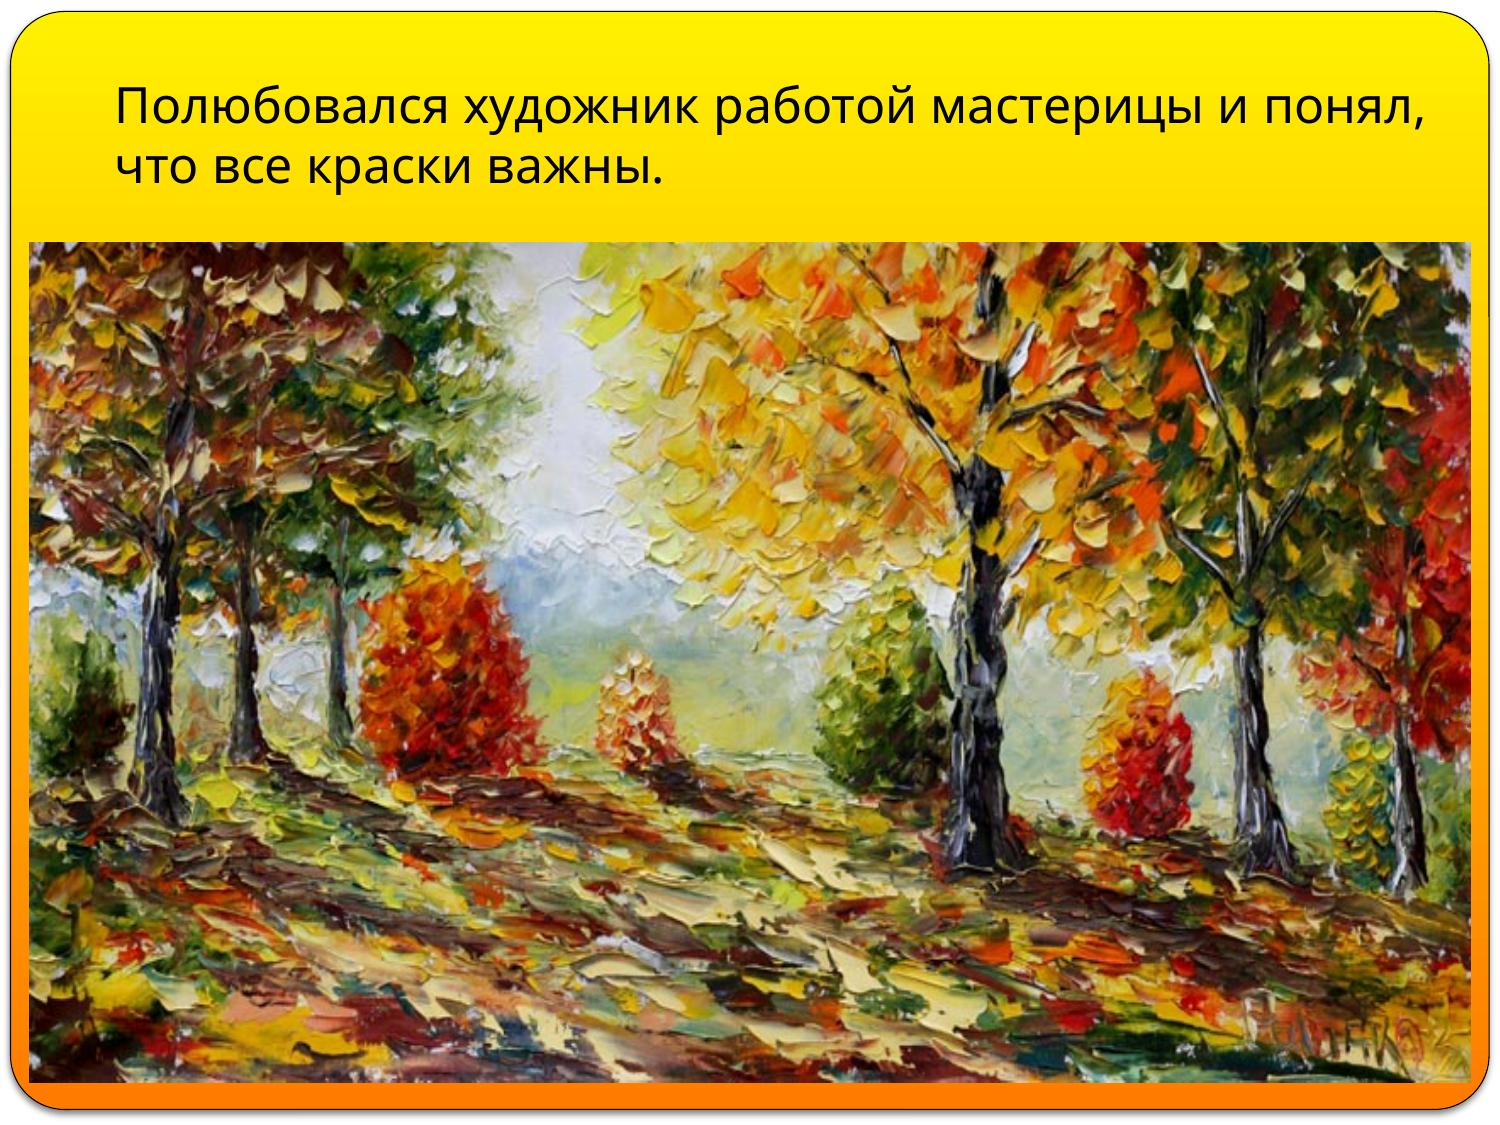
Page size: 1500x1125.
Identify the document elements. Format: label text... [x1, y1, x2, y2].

text_box Полюбовался художник работой мастерицы и понял, что все краски важны. [100, 66, 1447, 202]
picture [29, 241, 1471, 1083]
